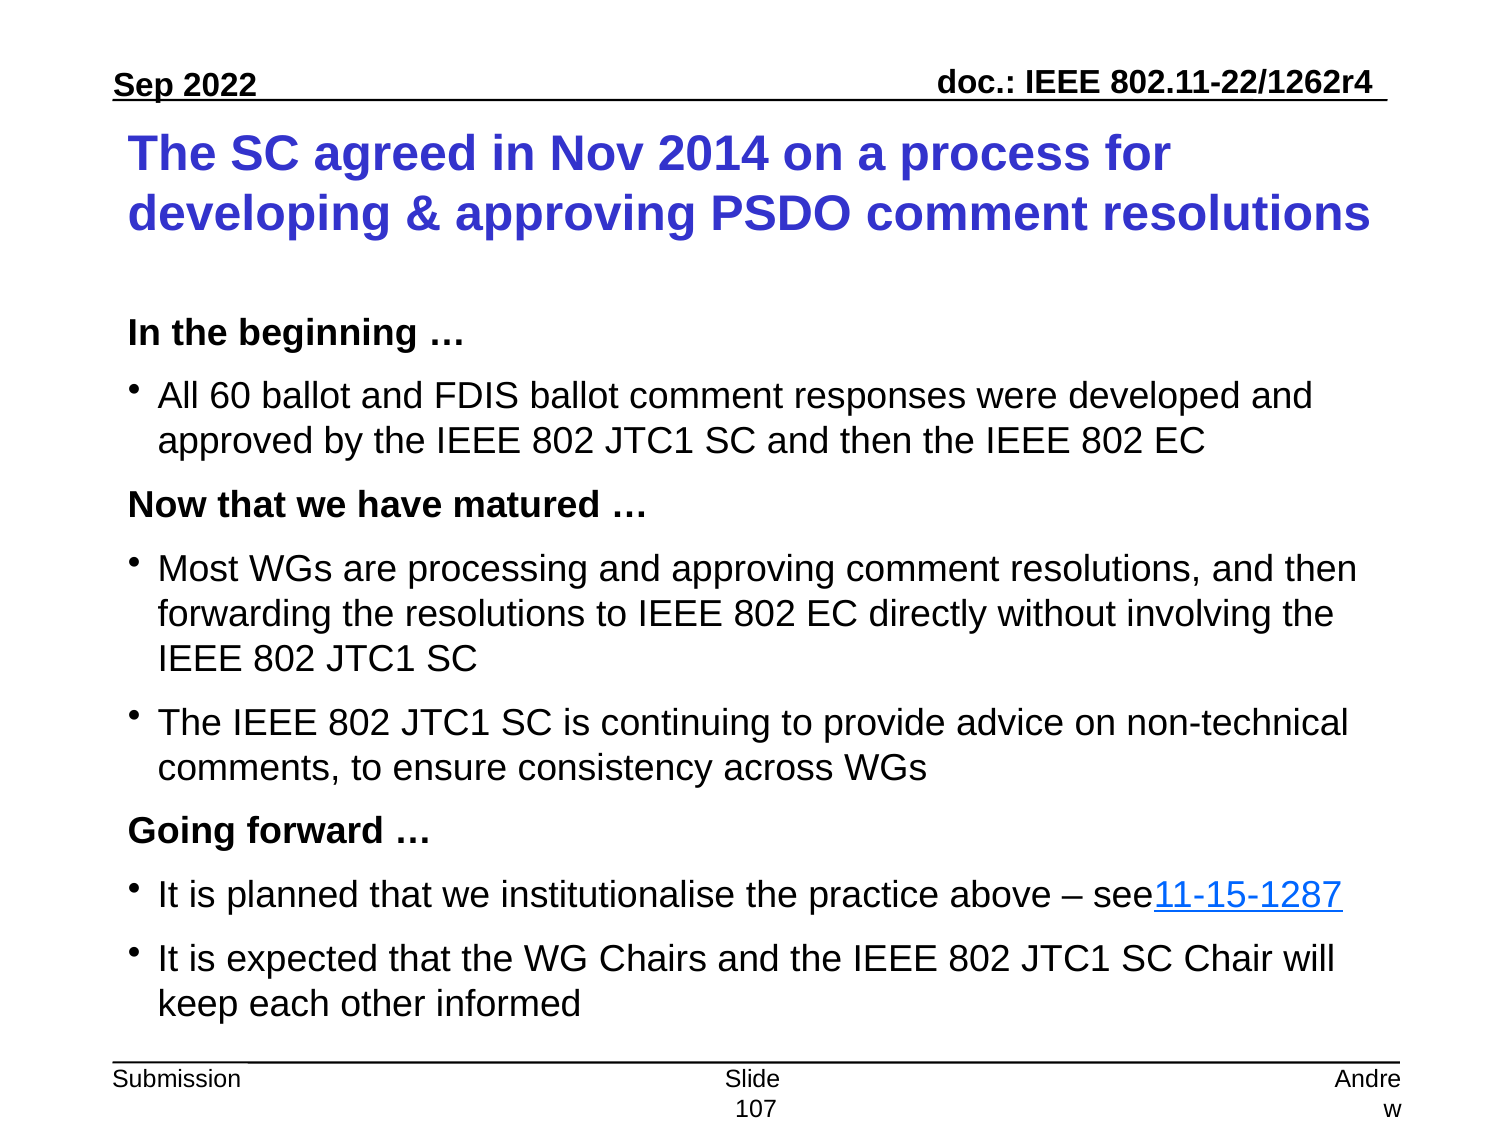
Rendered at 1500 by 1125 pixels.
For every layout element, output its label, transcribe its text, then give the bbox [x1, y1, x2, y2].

footer Andrew Myles, Cisco [1320, 1061, 1402, 1093]
list In the beginning … All 60 ballot and FDIS ballot comment responses were developed and approved by the IEEE 802 JTC1 SC and then the IEEE 802 EC Now that we have matured … Most WGs are processing and approving comment resolutions, and then forwarding the resolutions to IEEE 802 EC directly without involving the IEEE 802 JTC1 SC The IEEE 802 JTC1 SC is continuing to provide advice on non-technical comments, to ensure consistency across WGs Going forward … It is planned that we institutionalise the practice above – see11-15-1287 It is expected that the WG Chairs and the IEEE 802 JTC1 SC Chair will keep each other informed [112, 299, 1388, 975]
title The SC agreed in Nov 2014 on a process for developing & approving PSDO comment resolutions [112, 112, 1388, 288]
slide_number Slide 107 [709, 1061, 803, 1093]
